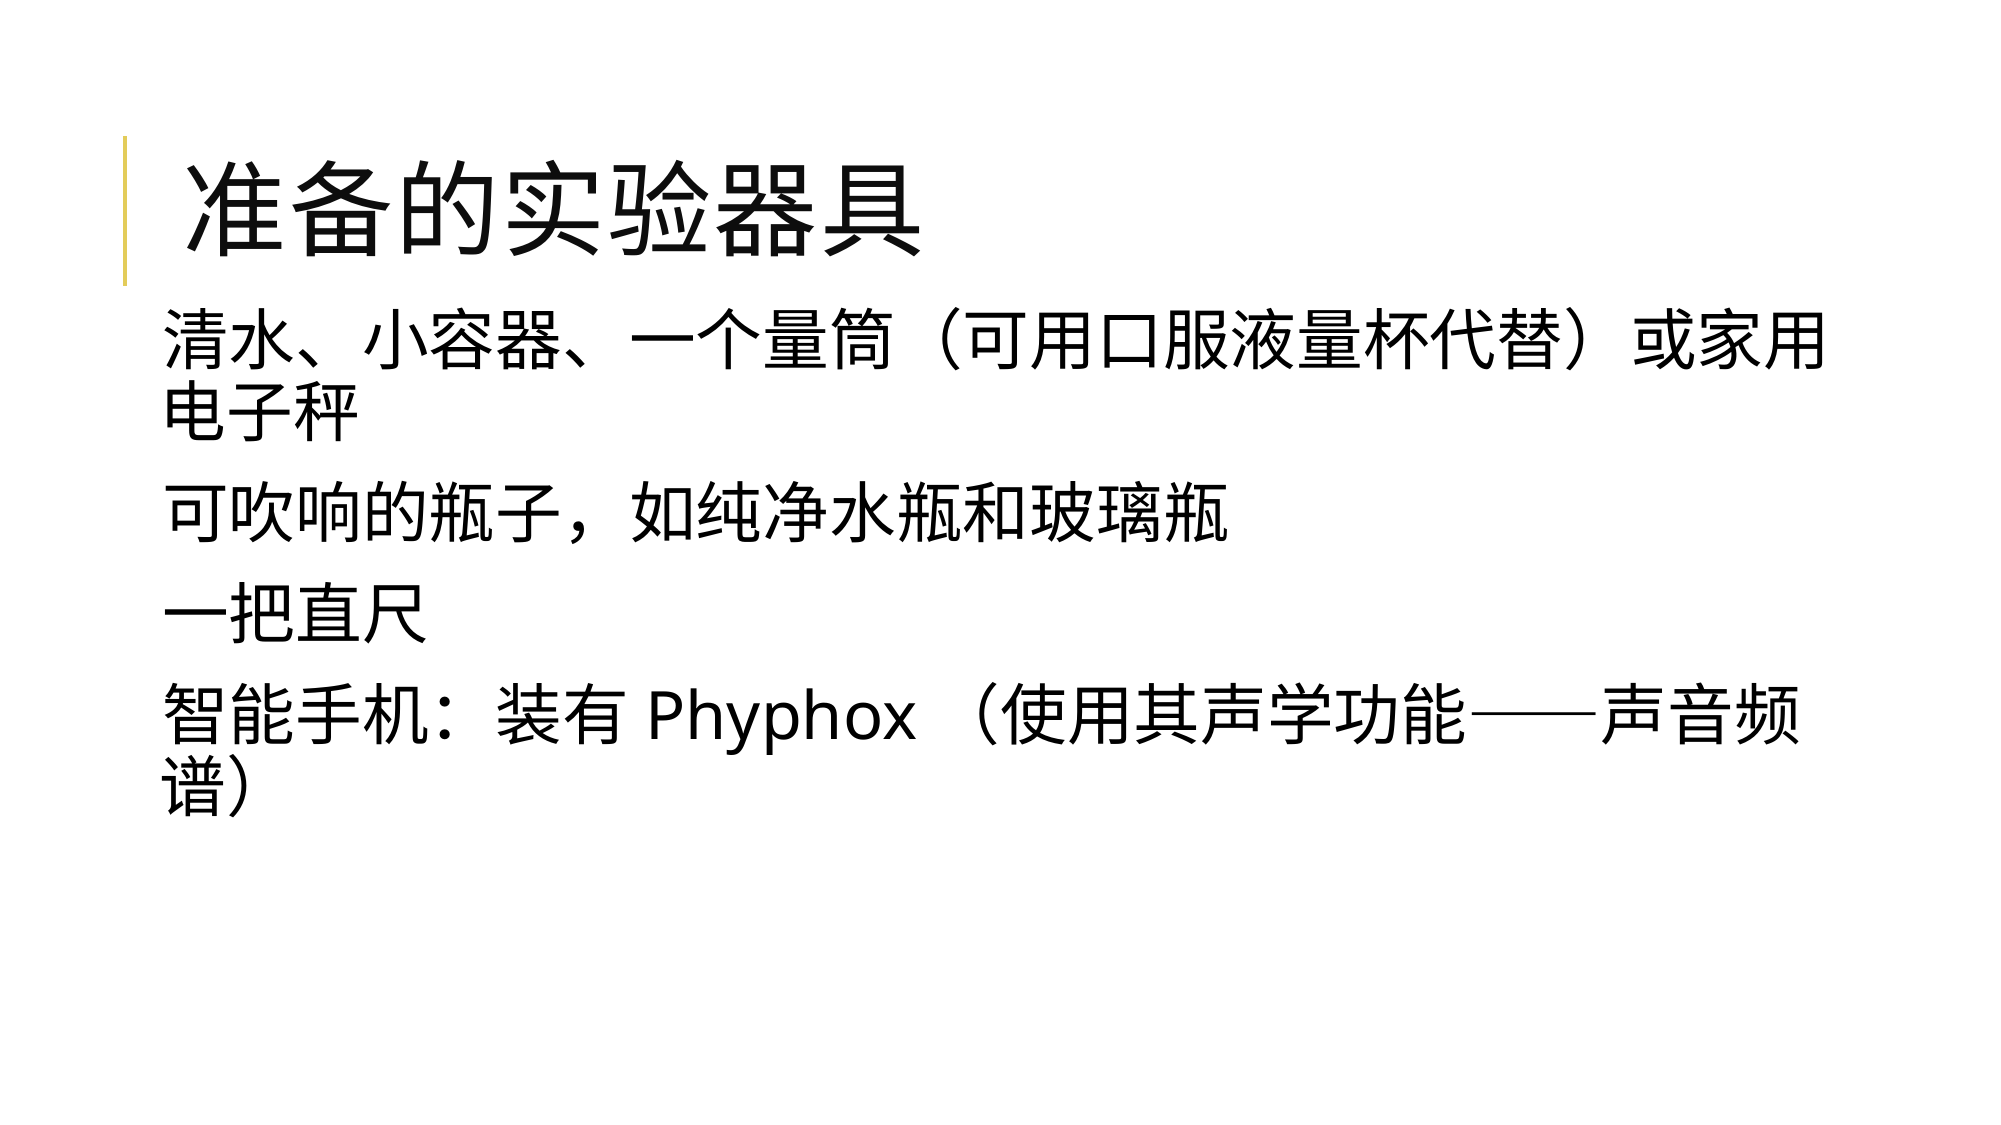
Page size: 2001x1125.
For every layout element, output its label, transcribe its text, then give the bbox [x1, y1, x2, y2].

list 清水、小容器、一个量筒（可用口服液量杯代替）或家用电子秤 可吹响的瓶子，如纯净水瓶和玻璃瓶 一把直尺 智能手机：装有Phyphox（使用其声学功能——声音频谱） [137, 299, 1863, 757]
title 准备的实验器具 [168, 96, 1763, 299]
